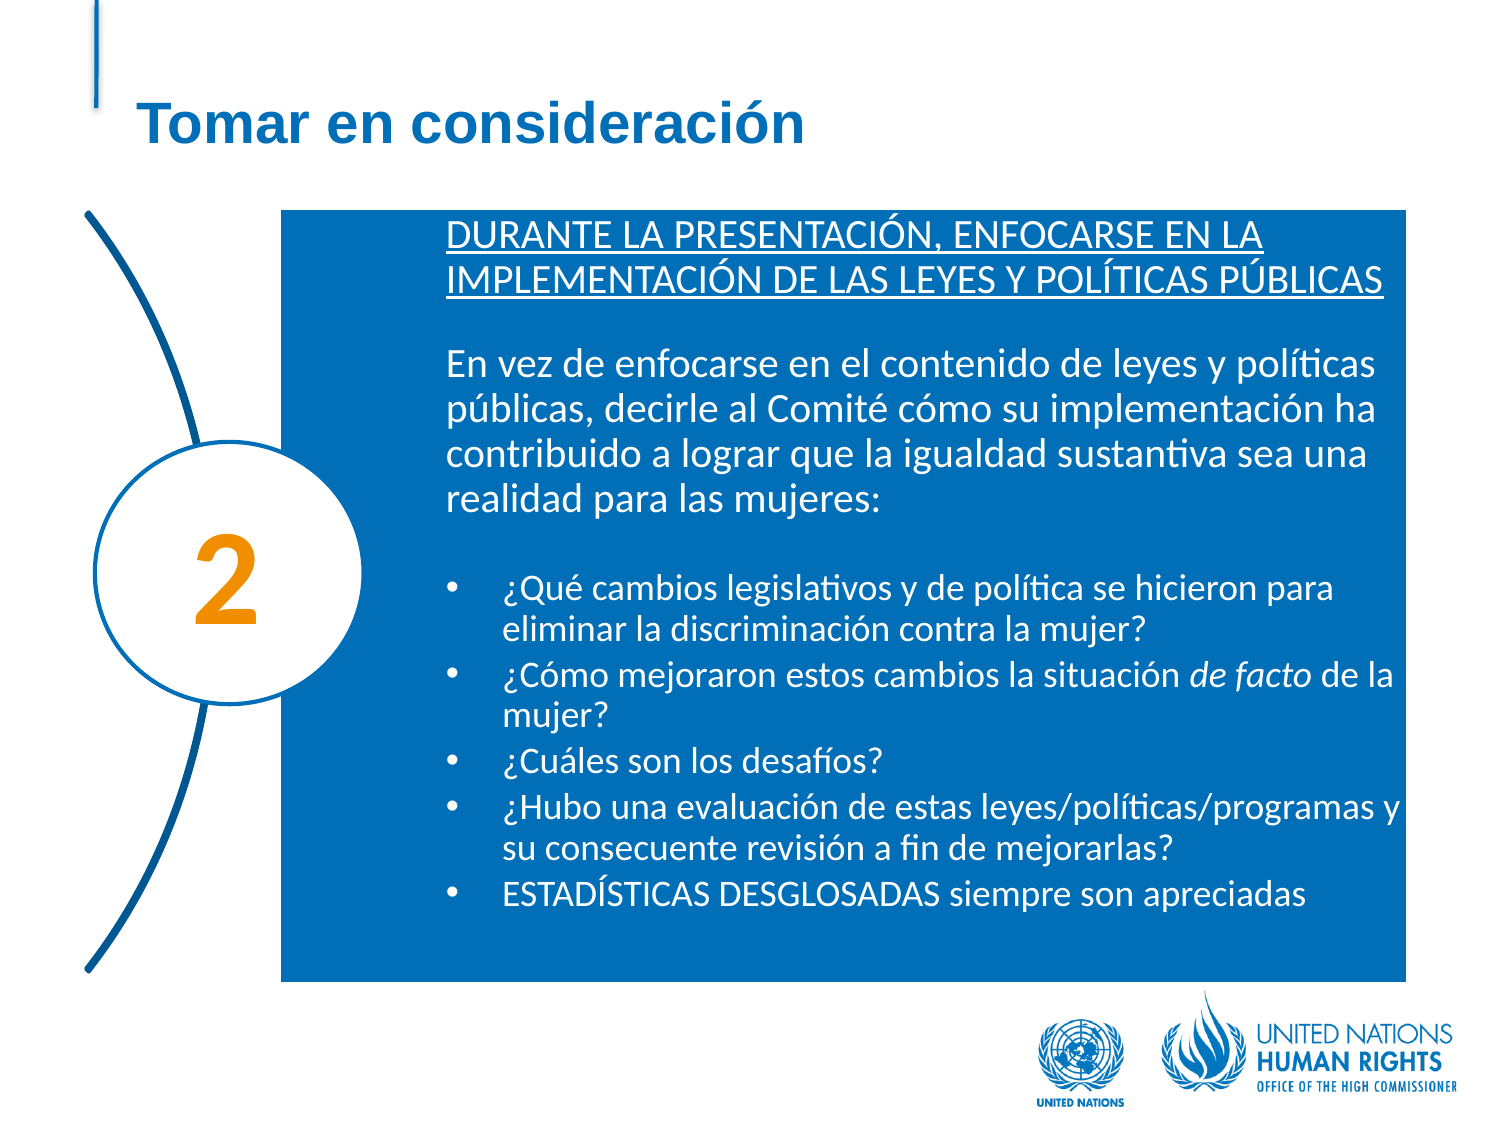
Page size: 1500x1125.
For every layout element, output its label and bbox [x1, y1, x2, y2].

picture [1409, 990, 1457, 1107]
text_box [0, 18, 1409, 1125]
